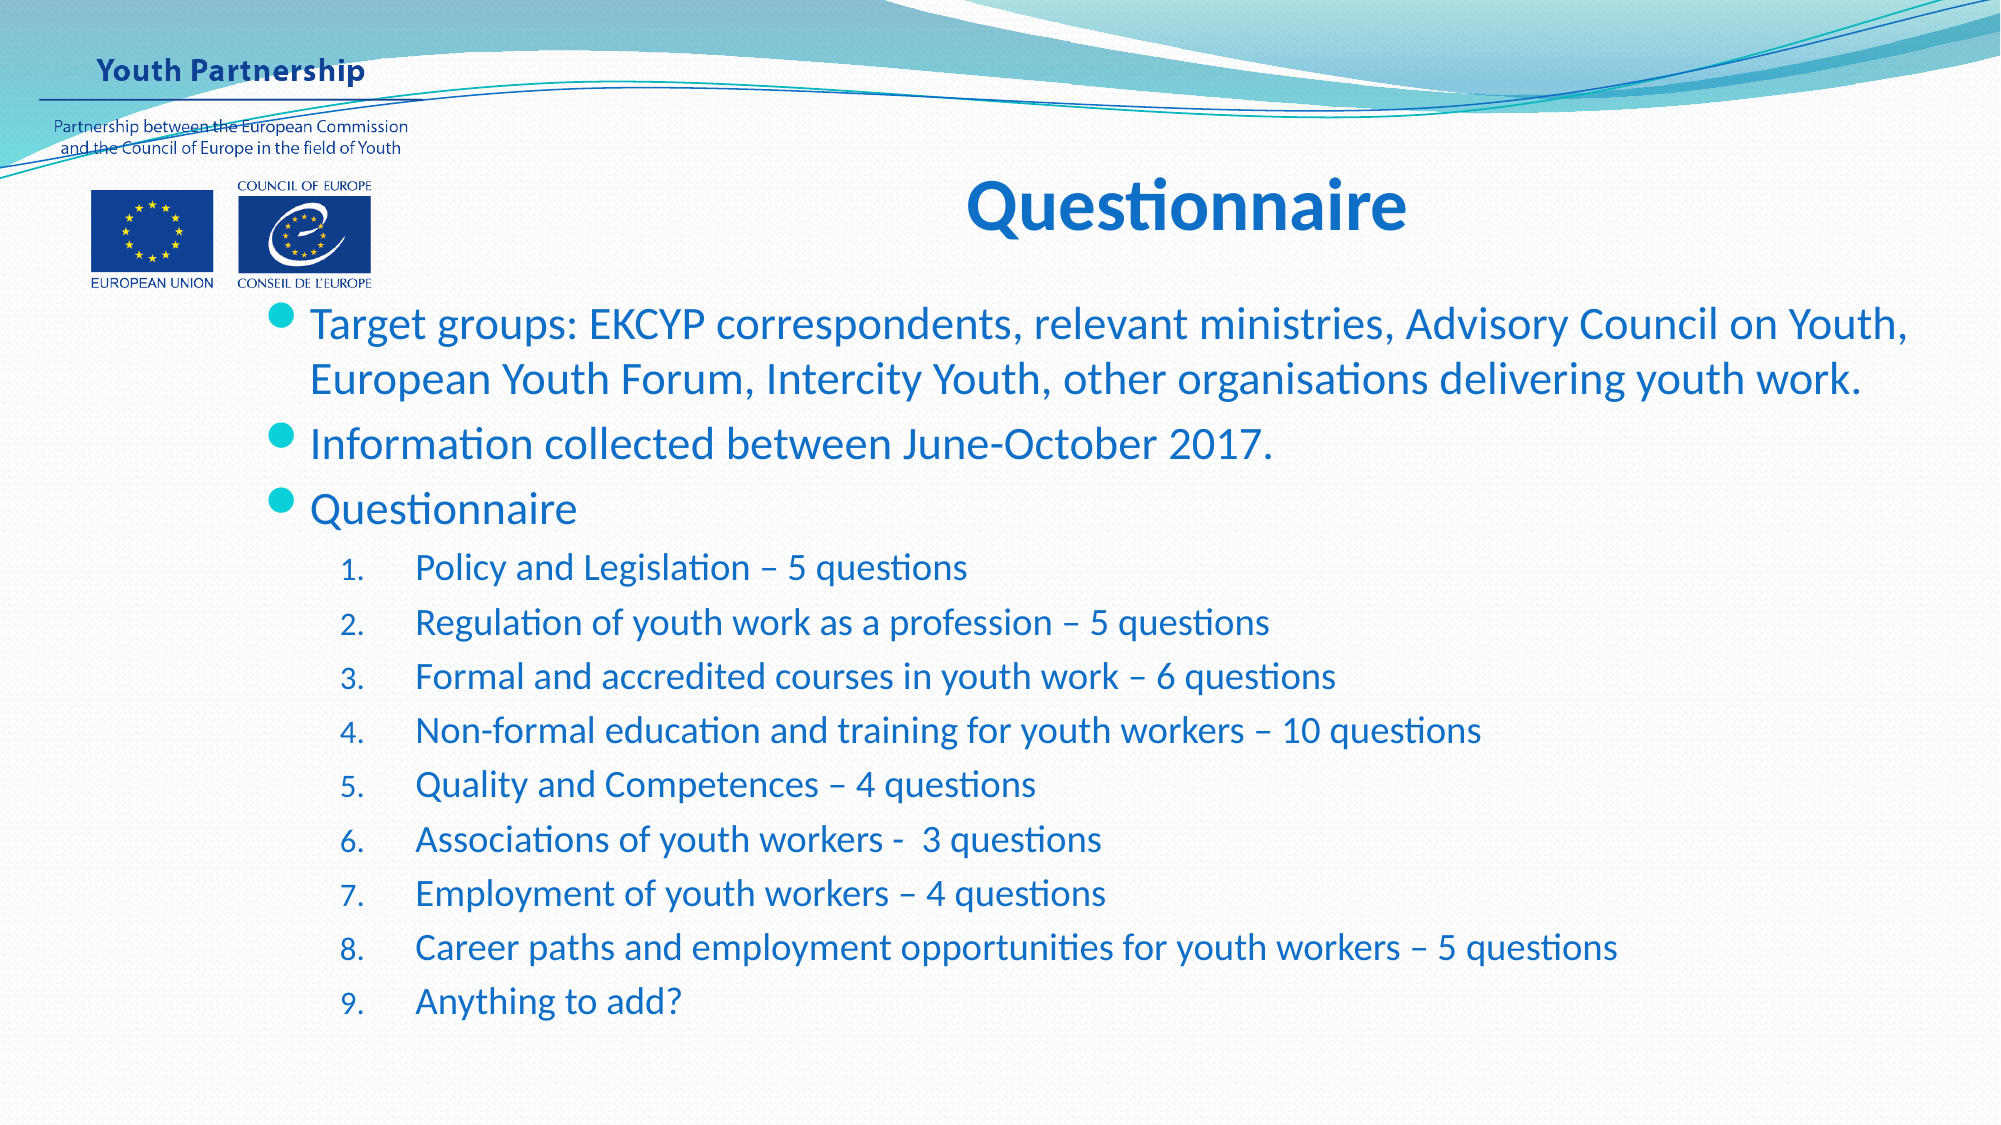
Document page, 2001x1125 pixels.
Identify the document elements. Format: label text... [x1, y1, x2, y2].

list Target groups: EKCYP correspondents, relevant ministries, Advisory Council on Youth, European Youth Forum, Intercity Youth, other organisations delivering youth work. Information collected between June-October 2017. Questionnaire Policy and Legislation – 5 questions Regulation of youth work as a profession – 5 questions Formal and accredited courses in youth work – 6 questions Non-formal education and training for youth workers – 10 questions Quality and Competences – 4 questions Associations of youth workers - 3 questions Employment of youth workers – 4 questions Career paths and employment opportunities for youth workers – 5 questions Anything to add? [249, 285, 1926, 1080]
picture [0, 0, 458, 352]
table_cell Portugal [249, 285, 463, 365]
title Questionnaire [635, 106, 1741, 246]
